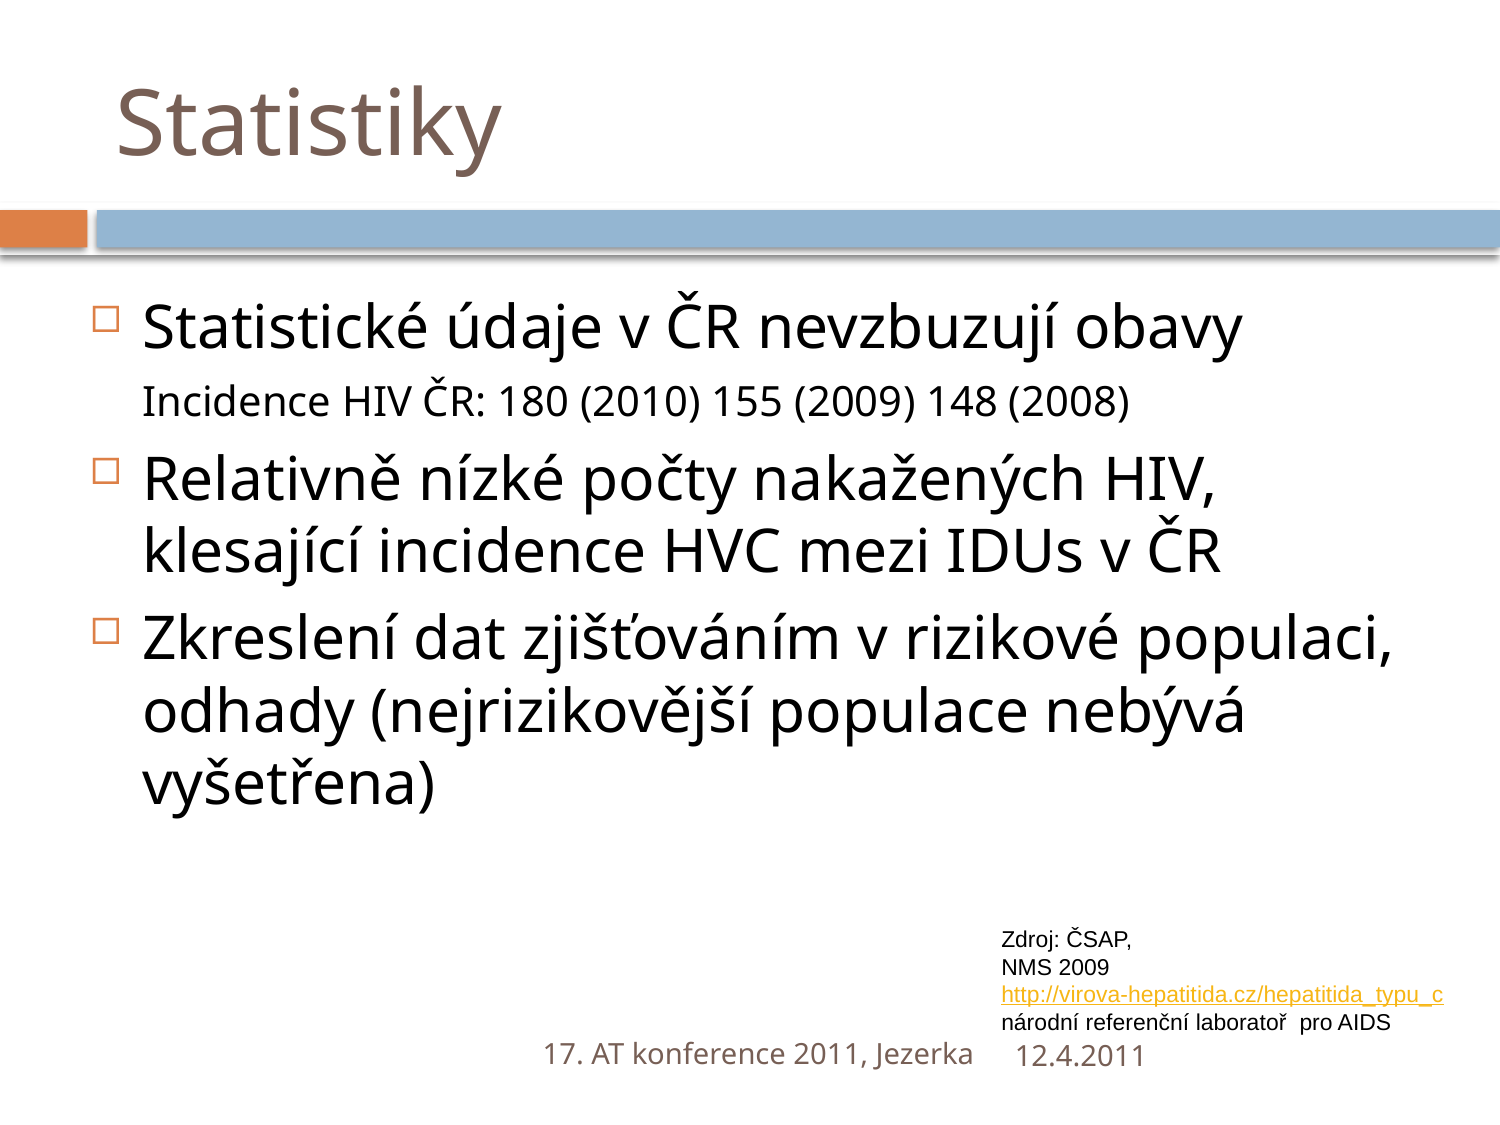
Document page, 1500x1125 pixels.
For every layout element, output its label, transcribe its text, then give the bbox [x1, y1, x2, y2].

footer 17. AT konference 2011, Jezerka [99, 1024, 990, 1085]
title Statistiky [100, 37, 1438, 200]
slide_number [999, 1025, 1438, 1085]
text_box Zdroj: ČSAP, NMS 2009 http://virova-hepatitida.cz/hepatitida_typu_c národní referenční laboratoř pro AIDS [986, 917, 1477, 1043]
list Statistické údaje v ČR nevzbuzují obavy Incidence HIV ČR: 180 (2010) 155 (2009) 148 (2008) Relativně nízké počty nakažených HIV, klesající incidence HVC mezi IDUs v ČR Zkreslení dat zjišťováním v rizikové populaci, odhady (nejrizikovější populace nebývá vyšetřena) [75, 280, 1425, 1024]
